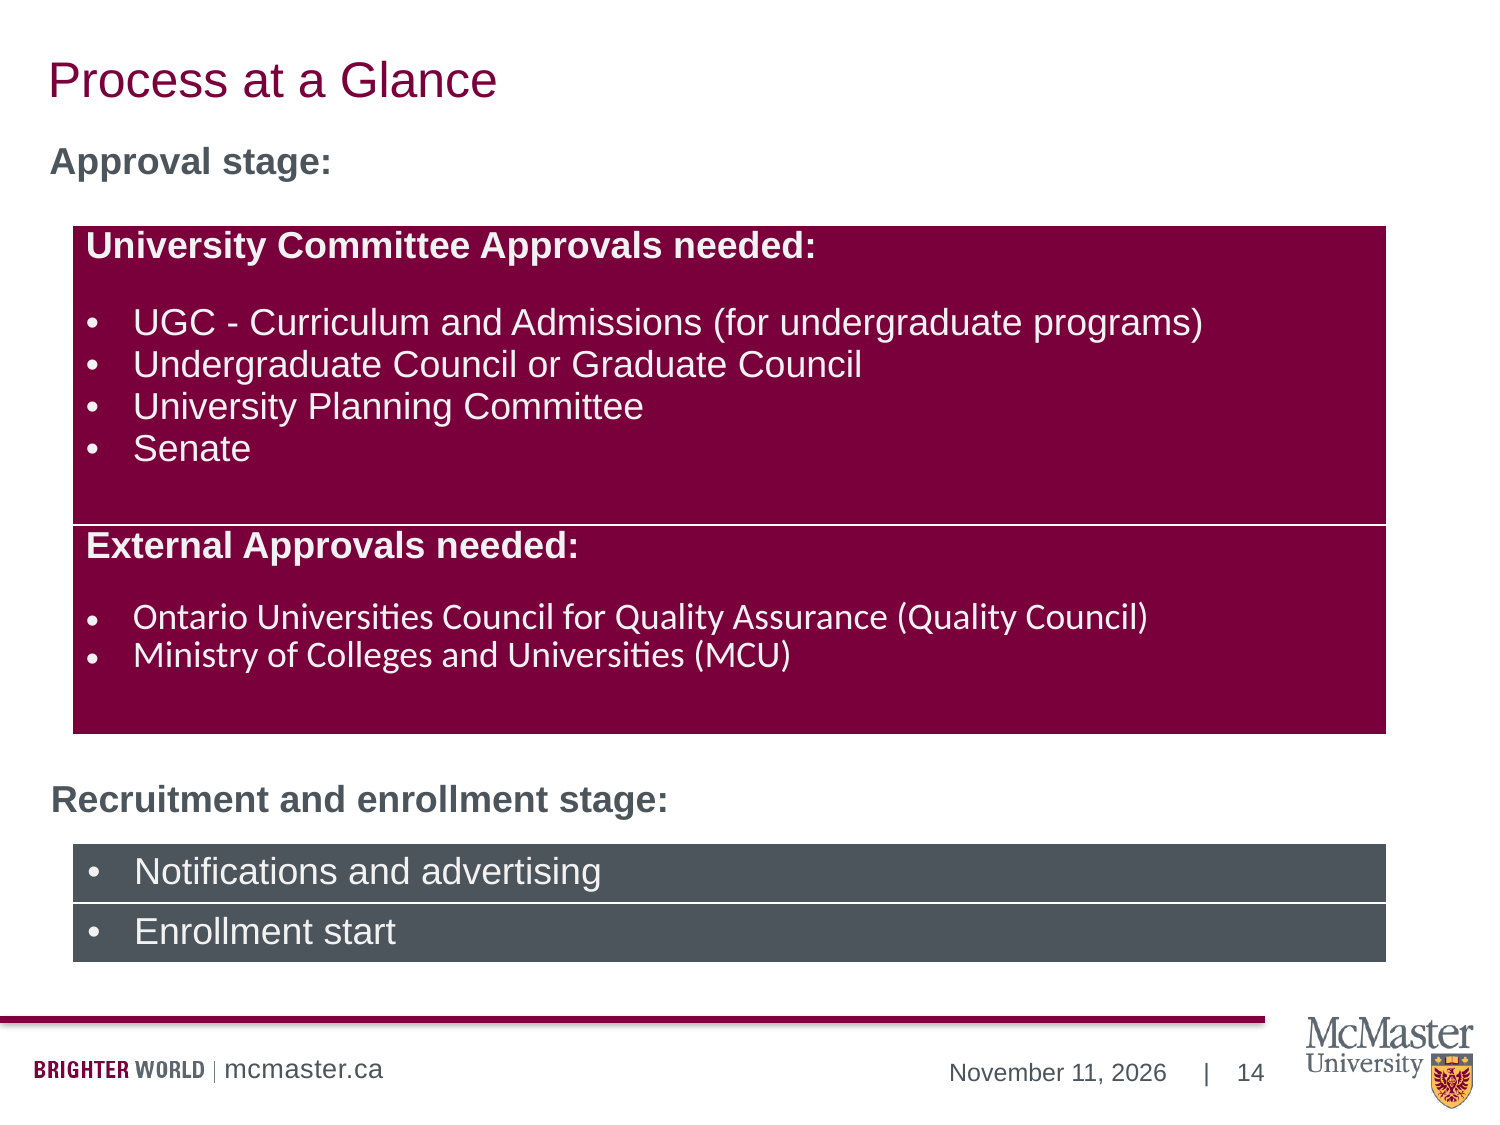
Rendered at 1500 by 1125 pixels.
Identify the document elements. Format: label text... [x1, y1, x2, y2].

table_header University Committee Approvals needed: UGC - Curriculum and Admissions (for undergraduate programs) Undergraduate Council or Graduate Council University Planning Committee Senate [73, 226, 1386, 524]
slide_number 14 [1186, 1041, 1265, 1101]
table_header Notifications and advertising [73, 844, 1386, 902]
table_cell Enrollment start [73, 904, 1386, 962]
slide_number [861, 1041, 1183, 1101]
picture [1306, 1016, 1474, 1109]
text_box Approval stage: [34, 129, 348, 190]
title Process at a Glance [32, 0, 1474, 108]
table_cell External Approvals needed: Ontario Universities Council for Quality Assurance (Quality Council) Ministry of Colleges and Universities (MCU) [73, 526, 1386, 734]
text_box Recruitment and enrollment stage: [36, 767, 685, 827]
picture [32, 1059, 220, 1083]
